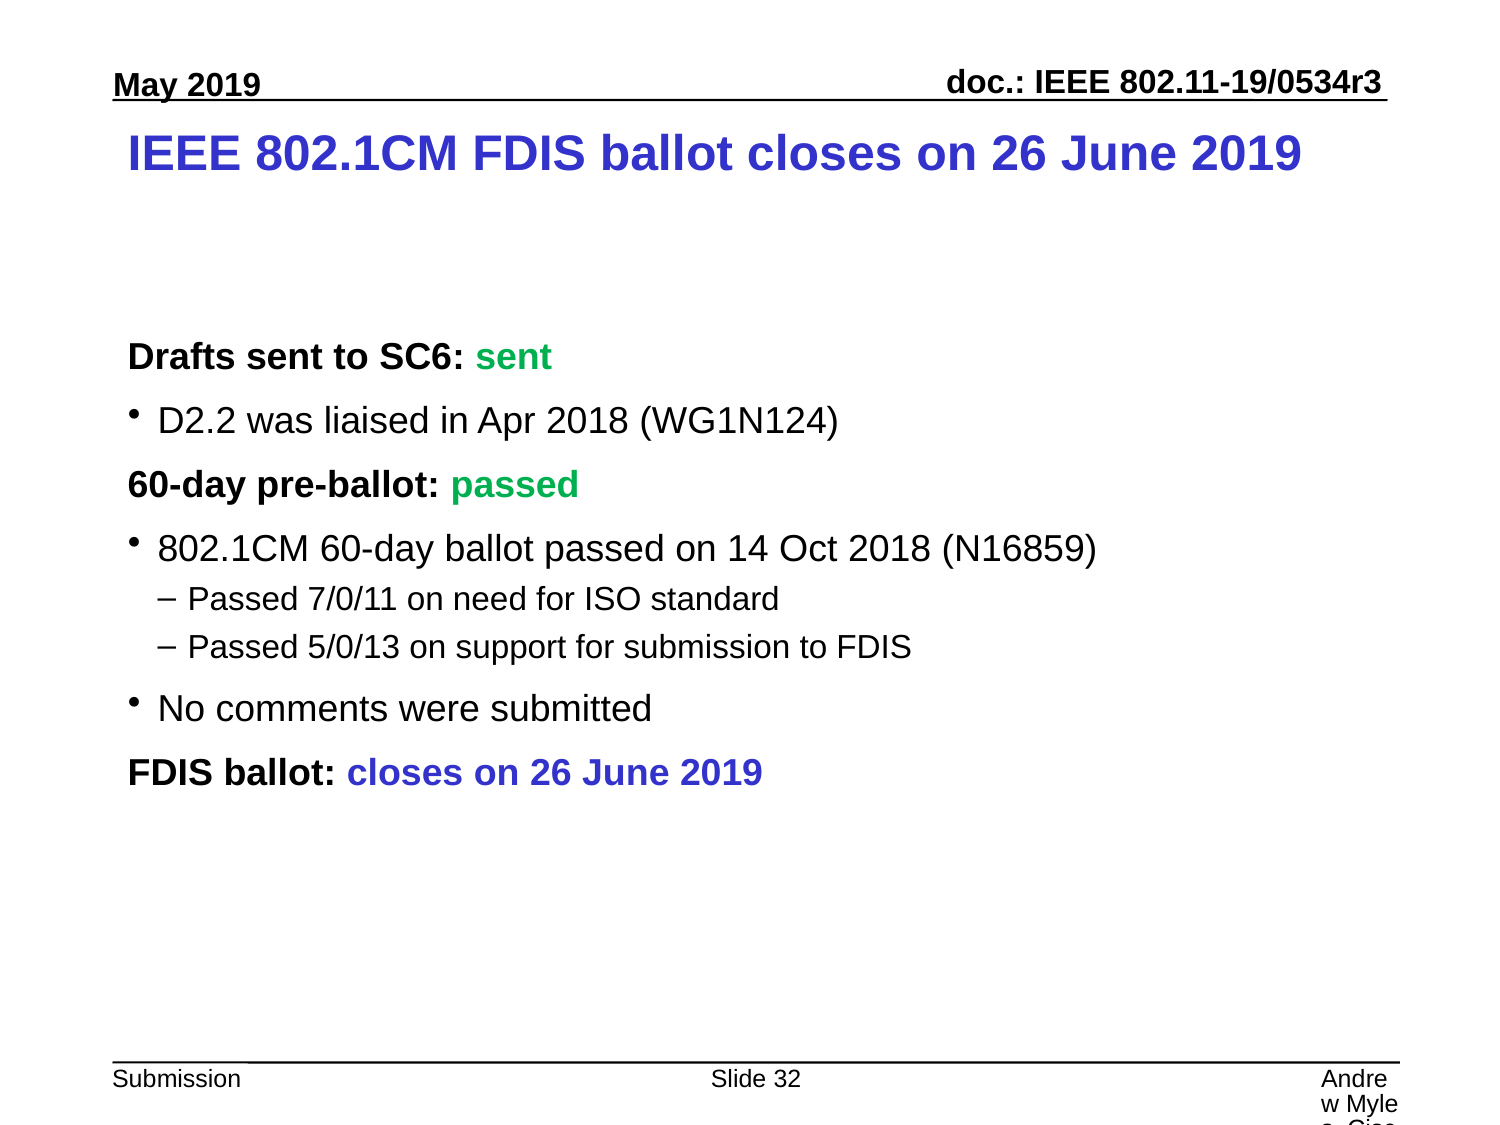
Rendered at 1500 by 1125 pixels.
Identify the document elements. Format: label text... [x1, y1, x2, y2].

footer Andrew Myles, Cisco [1320, 1061, 1402, 1093]
title IEEE 802.1CM FDIS ballot closes on 26 June 2019 [112, 112, 1388, 288]
list Drafts sent to SC6: sent D2.2 was liaised in Apr 2018 (WG1N124) 60-day pre-ballot: passed 802.1CM 60-day ballot passed on 14 Oct 2018 (N16859) Passed 7/0/11 on need for ISO standard Passed 5/0/13 on support for submission to FDIS No comments were submitted FDIS ballot: closes on 26 June 2019 [112, 324, 1388, 1000]
slide_number Slide 32 [709, 1061, 803, 1093]
